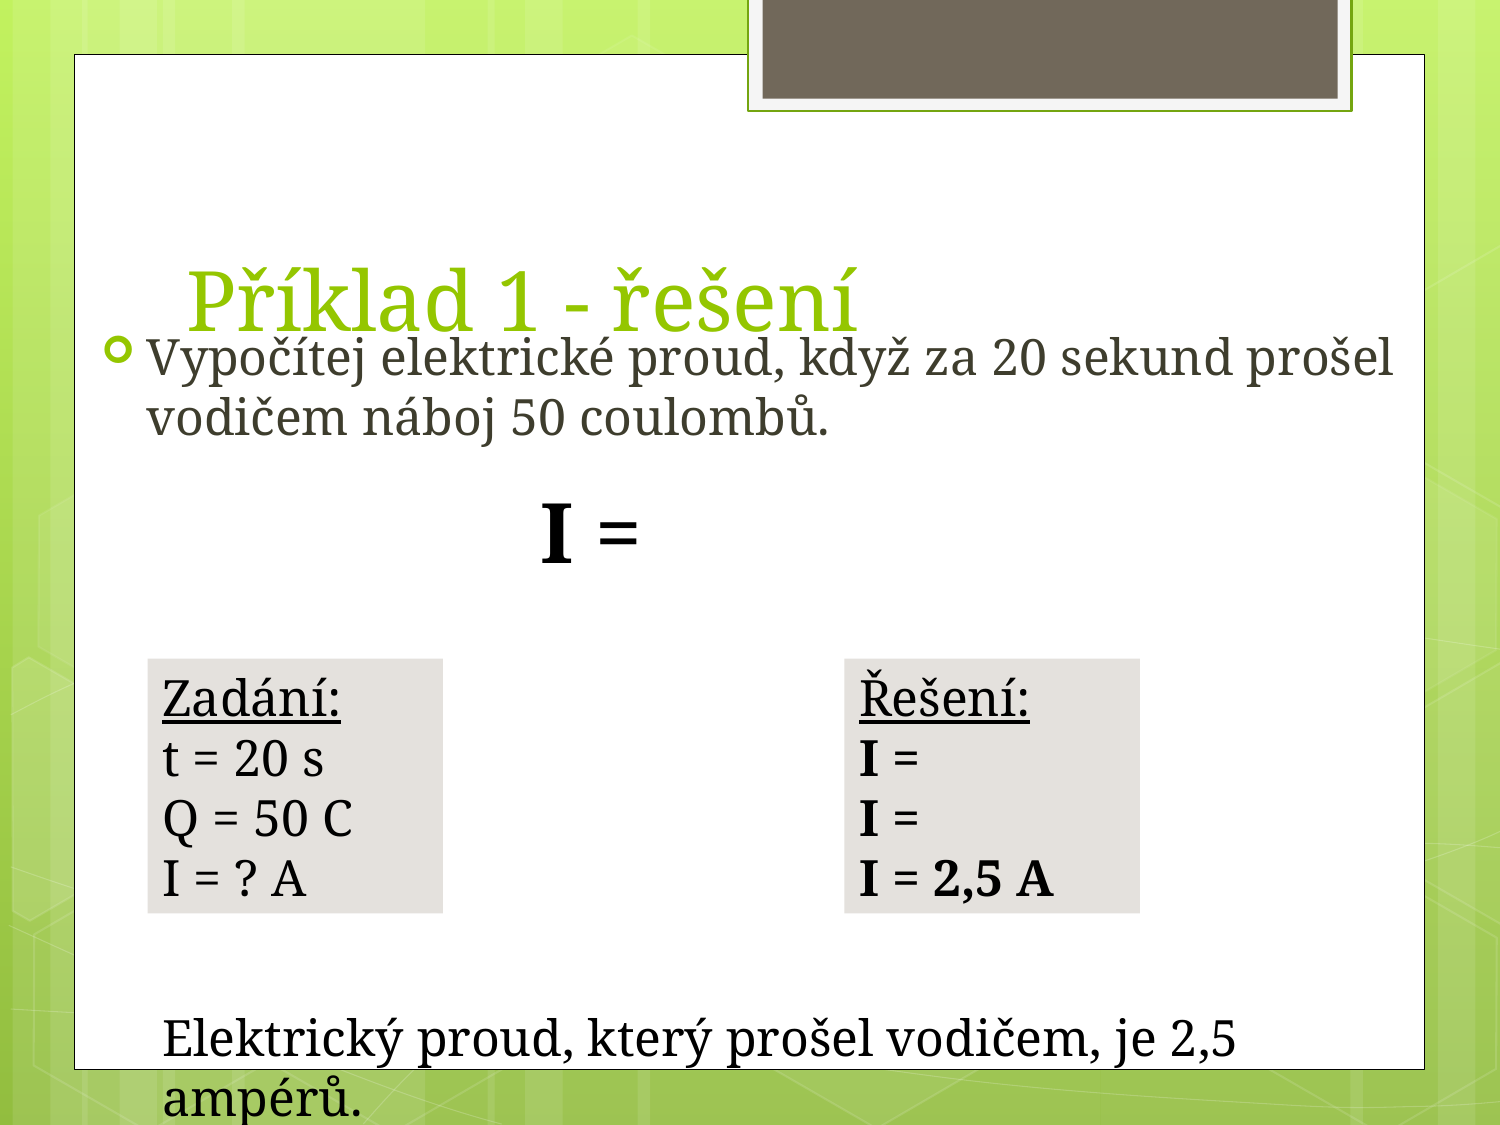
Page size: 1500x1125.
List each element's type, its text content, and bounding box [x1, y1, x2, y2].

list Vypočítej elektrické proud, když za 20 sekund prošel vodičem náboj 50 coulombů. [75, 317, 1425, 492]
title Příklad 1 - řešení [171, 168, 1324, 317]
text_box Elektrický proud, který prošel vodičem, je 2,5 ampérů. [147, 999, 1424, 1125]
text_box Zadání: t = 20 s Q = 50 C I = ? A [147, 658, 443, 914]
